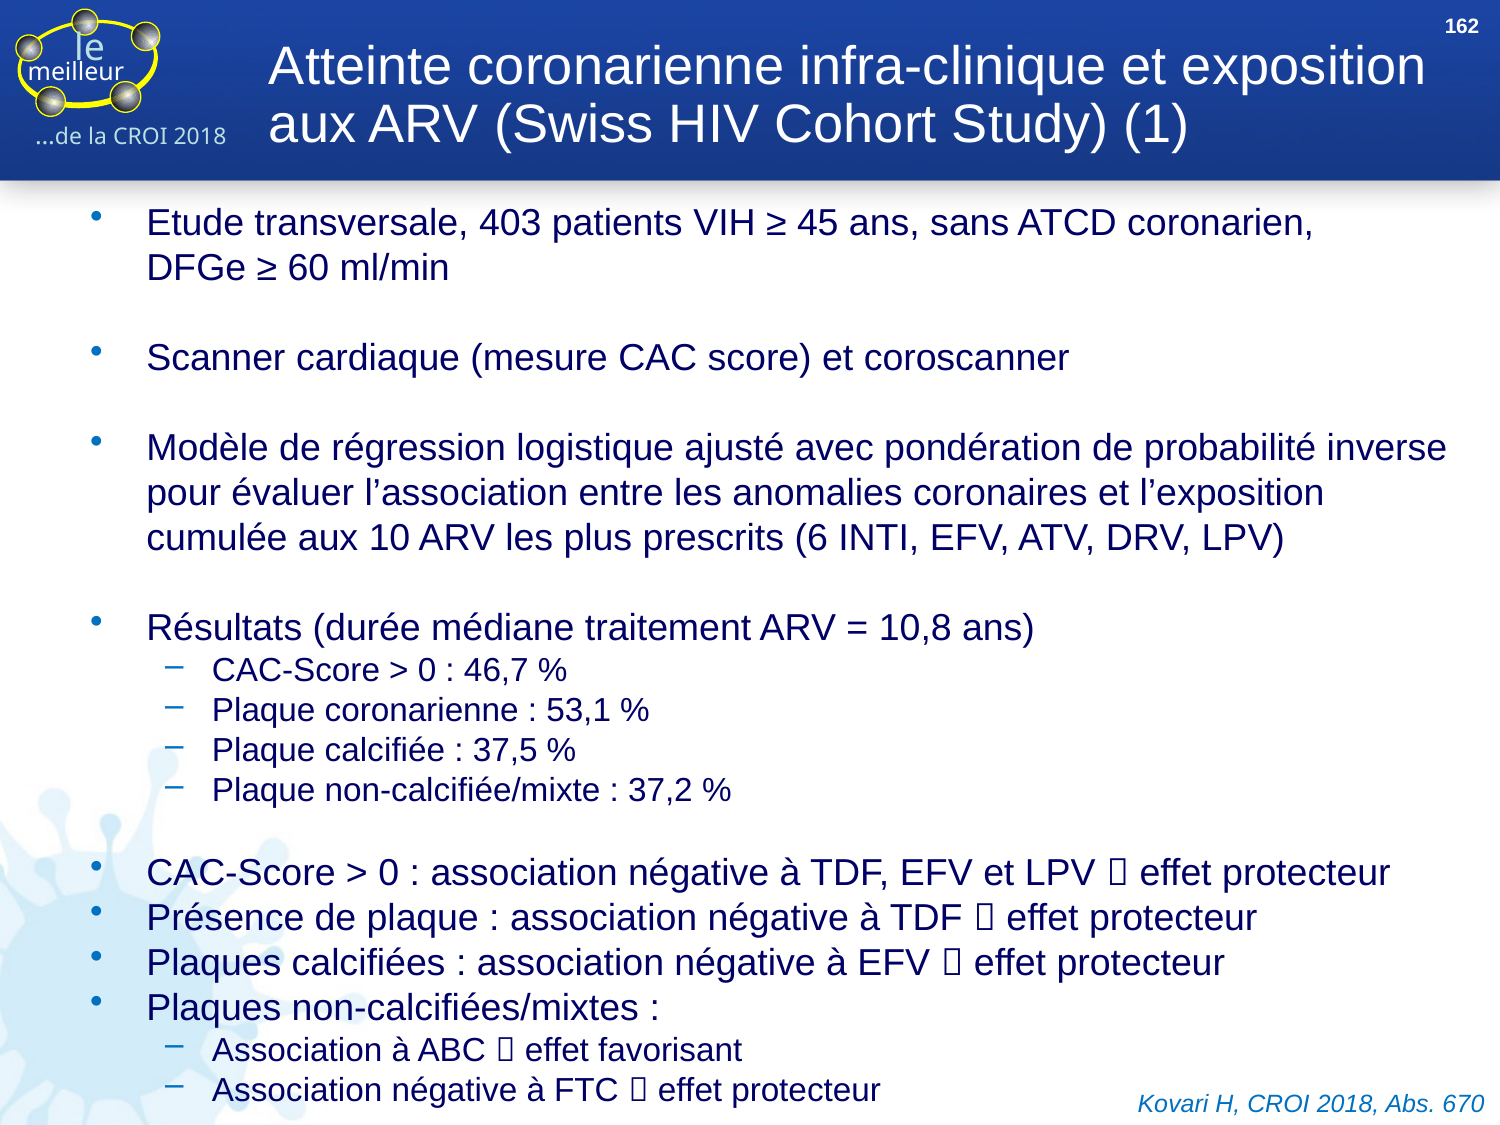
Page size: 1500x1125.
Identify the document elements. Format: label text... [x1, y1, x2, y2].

text_box Kovari H, CROI 2018, Abs. 670 [973, 1079, 1500, 1125]
title Atteinte coronarienne infra-clinique et exposition aux ARV (Swiss HIV Cohort Study) (1) [253, 19, 1488, 173]
list Etude transversale, 403 patients VIH ≥ 45 ans, sans ATCD coronarien, DFGe ≥ 60 ml/min Scanner cardiaque (mesure CAC score) et coroscanner Modèle de régression logistique ajusté avec pondération de probabilité inverse pour évaluer l’association entre les anomalies coronaires et l’exposition cumulée aux 10 ARV les plus prescrits (6 INTI, EFV, ATV, DRV, LPV) Résultats (durée médiane traitement ARV = 10,8 ans) CAC-Score > 0 : 46,7 % Plaque coronarienne : 53,1 % Plaque calcifiée : 37,5 % Plaque non-calcifiée/mixte : 37,2 % CAC-Score > 0 : association négative à TDF, EFV et LPV  effet protecteur Présence de plaque : association négative à TDF  effet protecteur Plaques calcifiées : association négative à EFV  effet protecteur Plaques non-calcifiées/mixtes : Association à ABC  effet favorisant Association négative à FTC  effet protecteur [74, 190, 1471, 1030]
picture [0, 0, 1500, 1125]
text_box 162 [1429, 5, 1494, 46]
